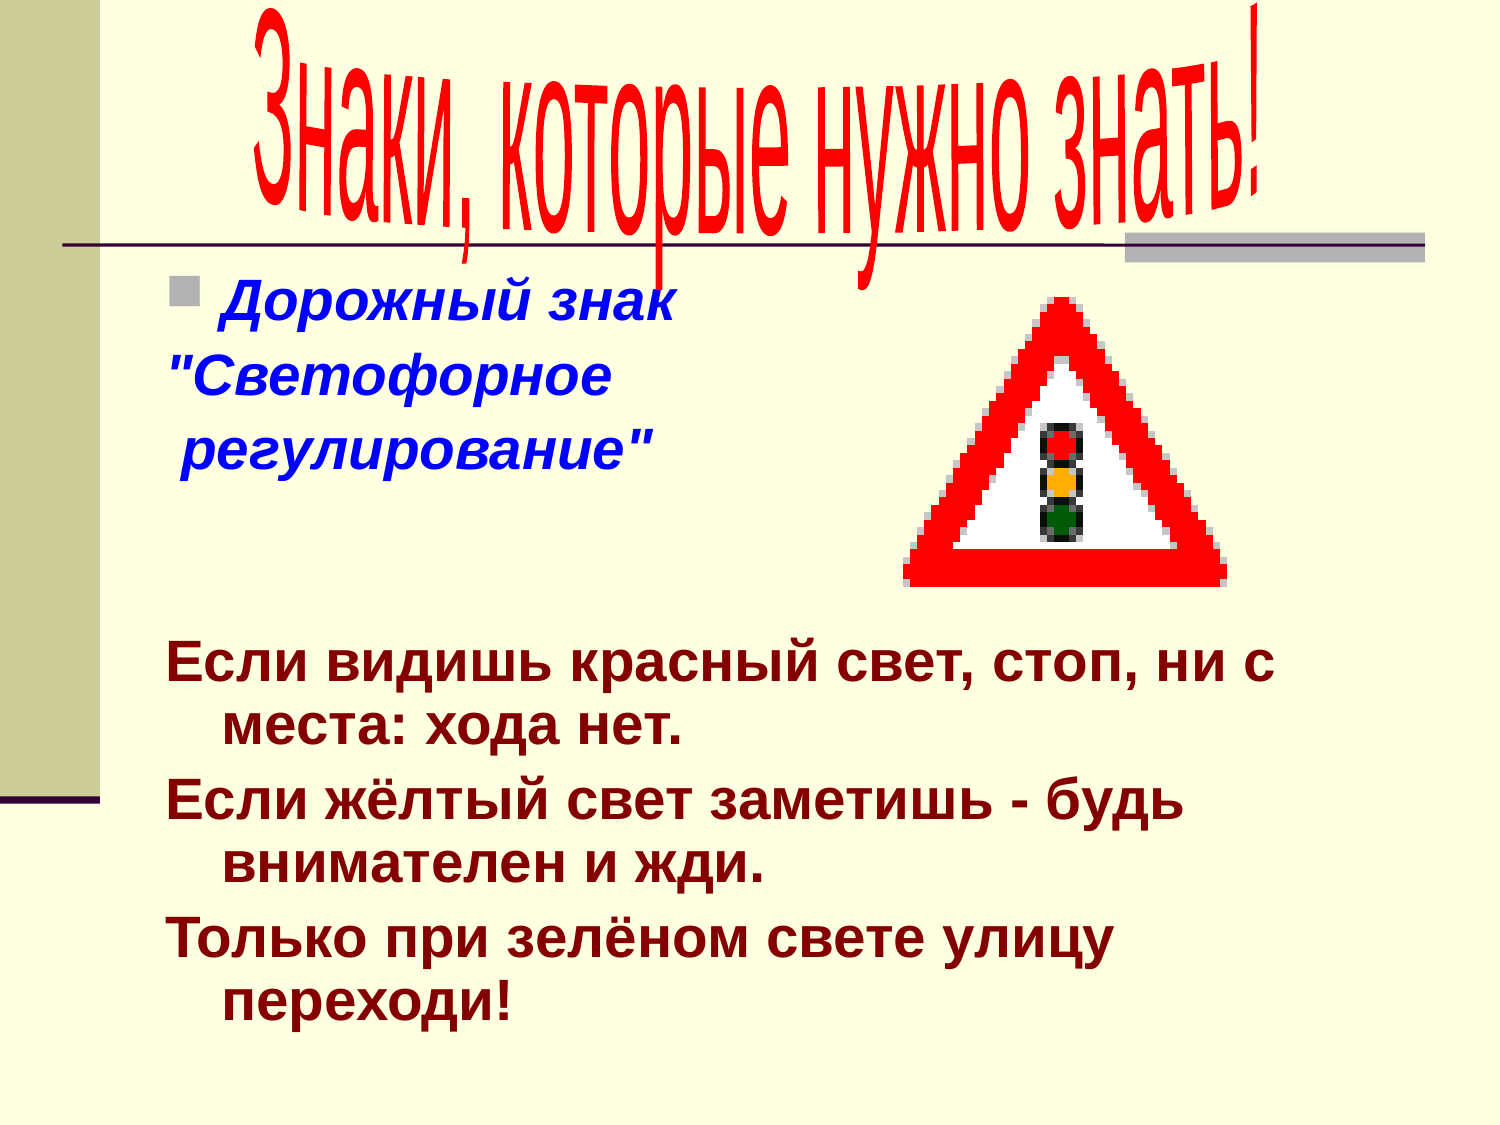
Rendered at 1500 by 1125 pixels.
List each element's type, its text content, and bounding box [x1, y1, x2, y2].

picture [903, 290, 1235, 587]
list Дорожный знак "Светофорное регулирование" Если видишь красный свет, стоп, ни с места: хода нет. Если жёлтый свет заметишь - будь внимателен и жди. Только при зелёном свете улицу переходи! [149, 262, 1426, 1006]
